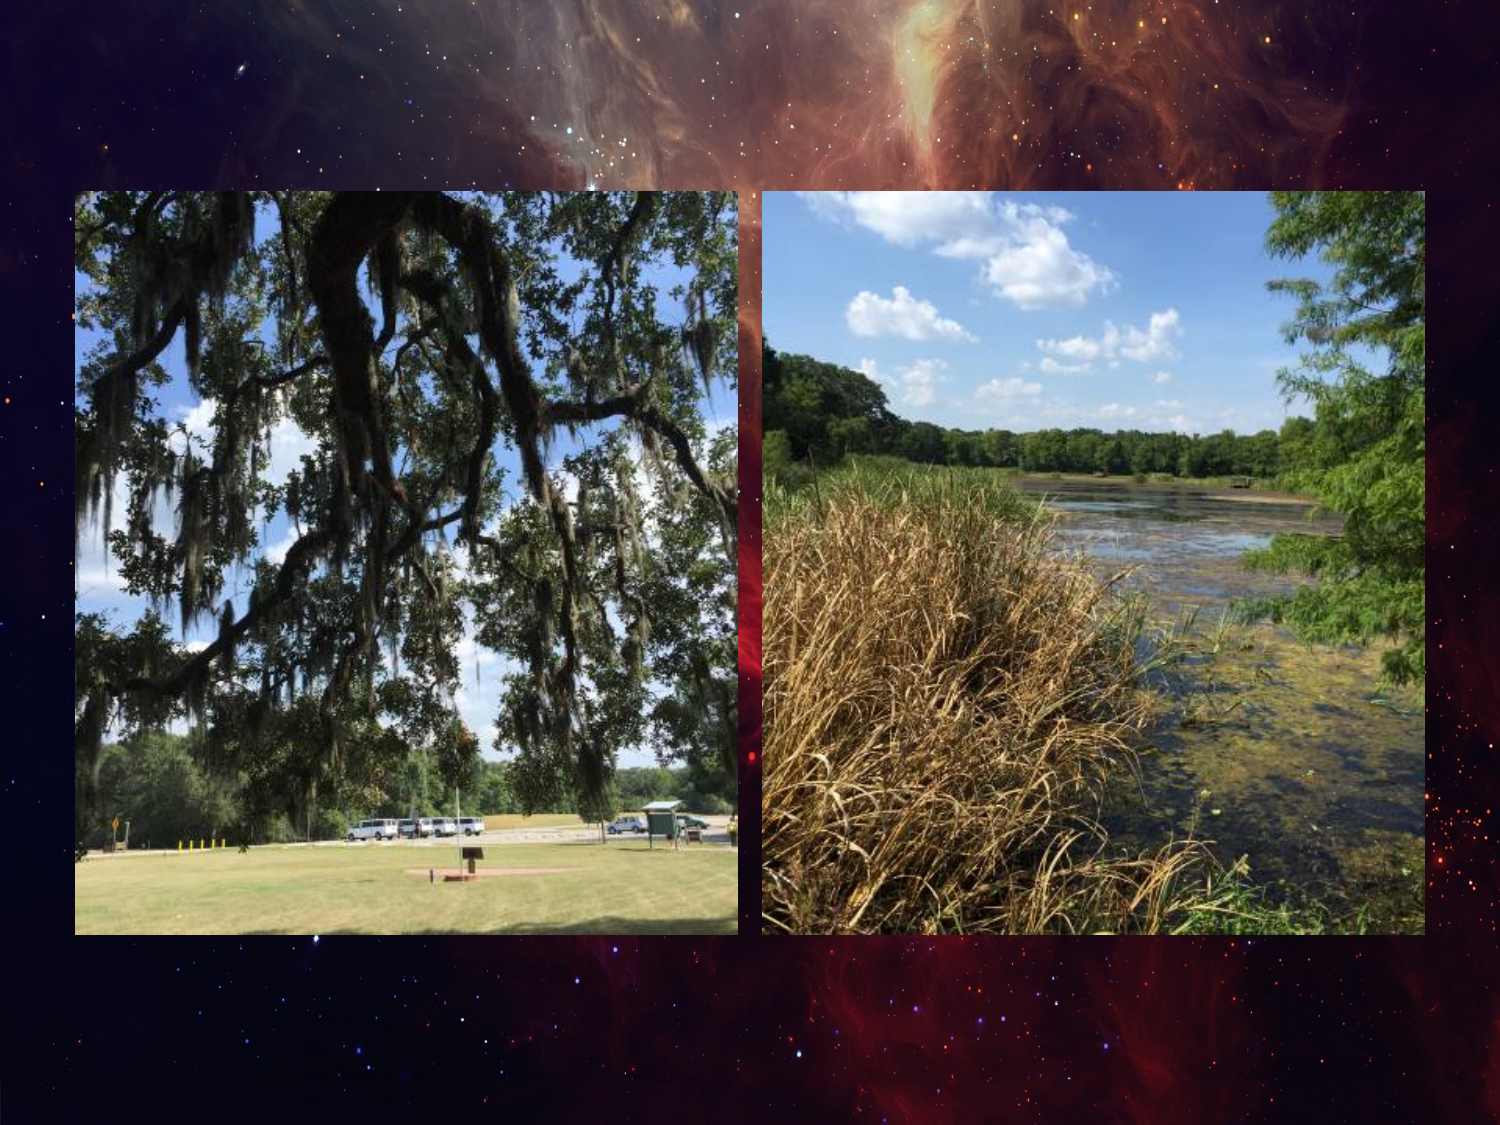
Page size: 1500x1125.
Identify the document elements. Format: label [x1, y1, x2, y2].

list [762, 191, 1426, 935]
picture [0, 0, 1500, 1125]
list [74, 191, 738, 935]
